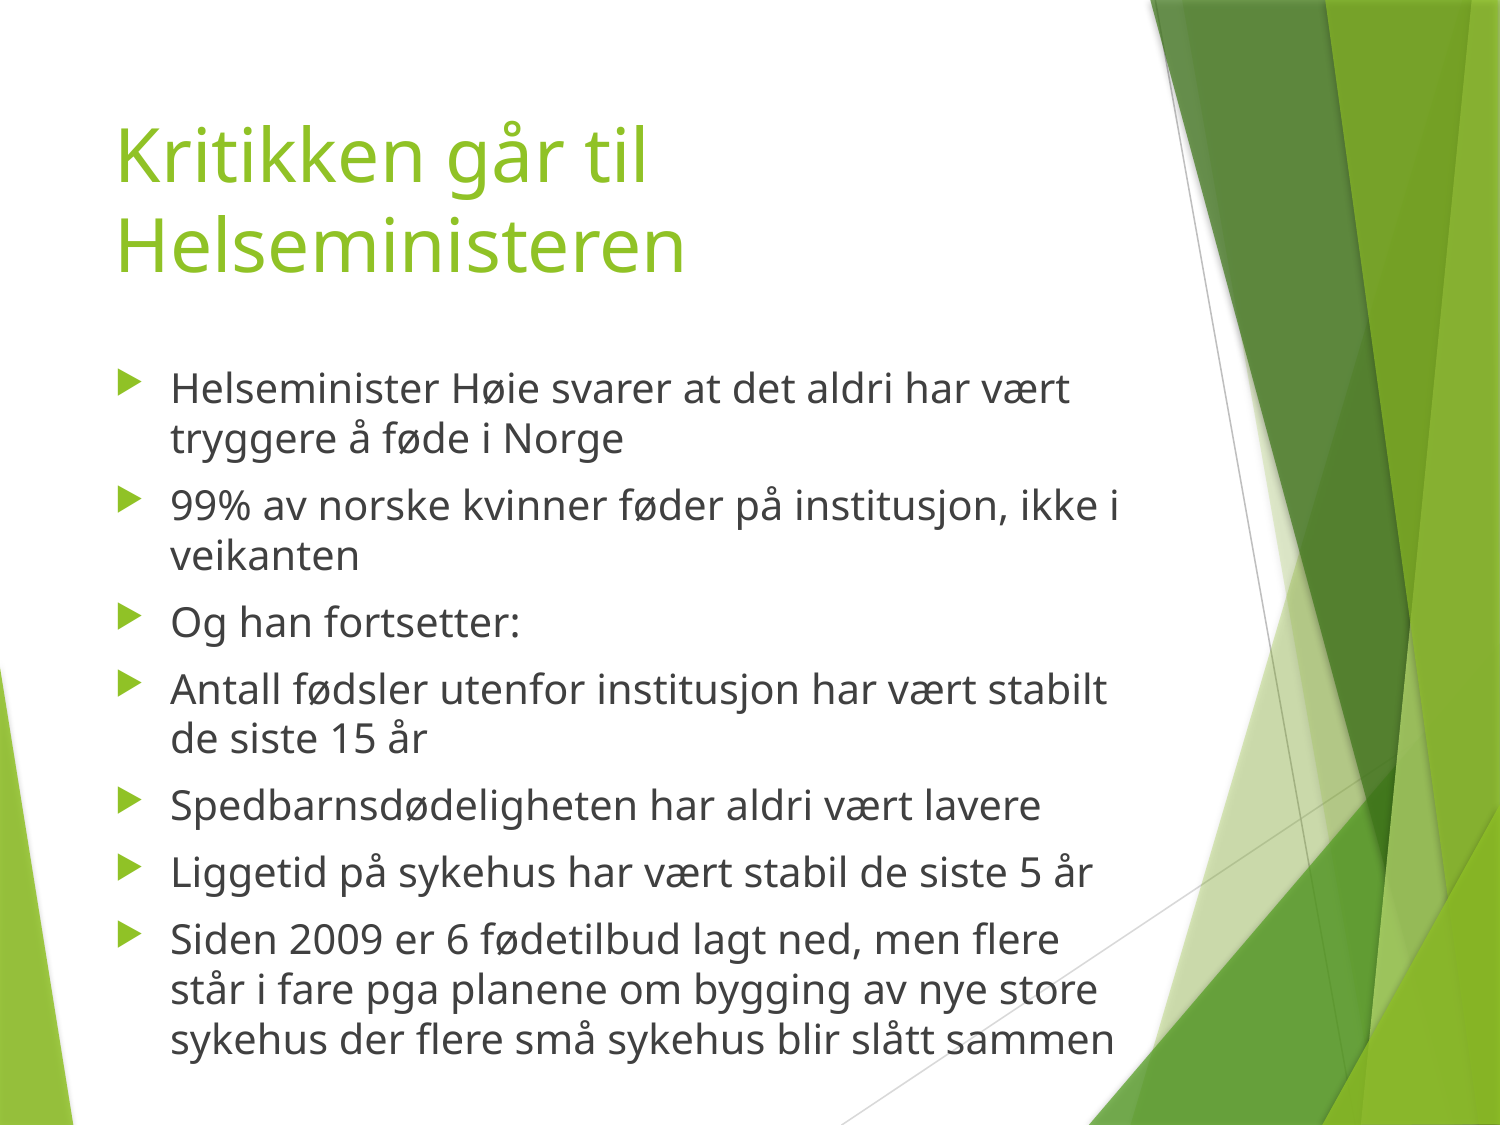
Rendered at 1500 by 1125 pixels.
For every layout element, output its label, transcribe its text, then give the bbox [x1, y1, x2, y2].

title Kritikken går til Helseministeren [99, 99, 1142, 317]
list Helseminister Høie svarer at det aldri har vært tryggere å føde i Norge 99% av norske kvinner føder på institusjon, ikke i veikanten Og han fortsetter: Antall fødsler utenfor institusjon har vært stabilt de siste 15 år Spedbarnsdødeligheten har aldri vært lavere Liggetid på sykehus har vært stabil de siste 5 år Siden 2009 er 6 fødetilbud lagt ned, men flere står i fare pga planene om bygging av nye store sykehus der flere små sykehus blir slått sammen [99, 354, 1142, 1093]
